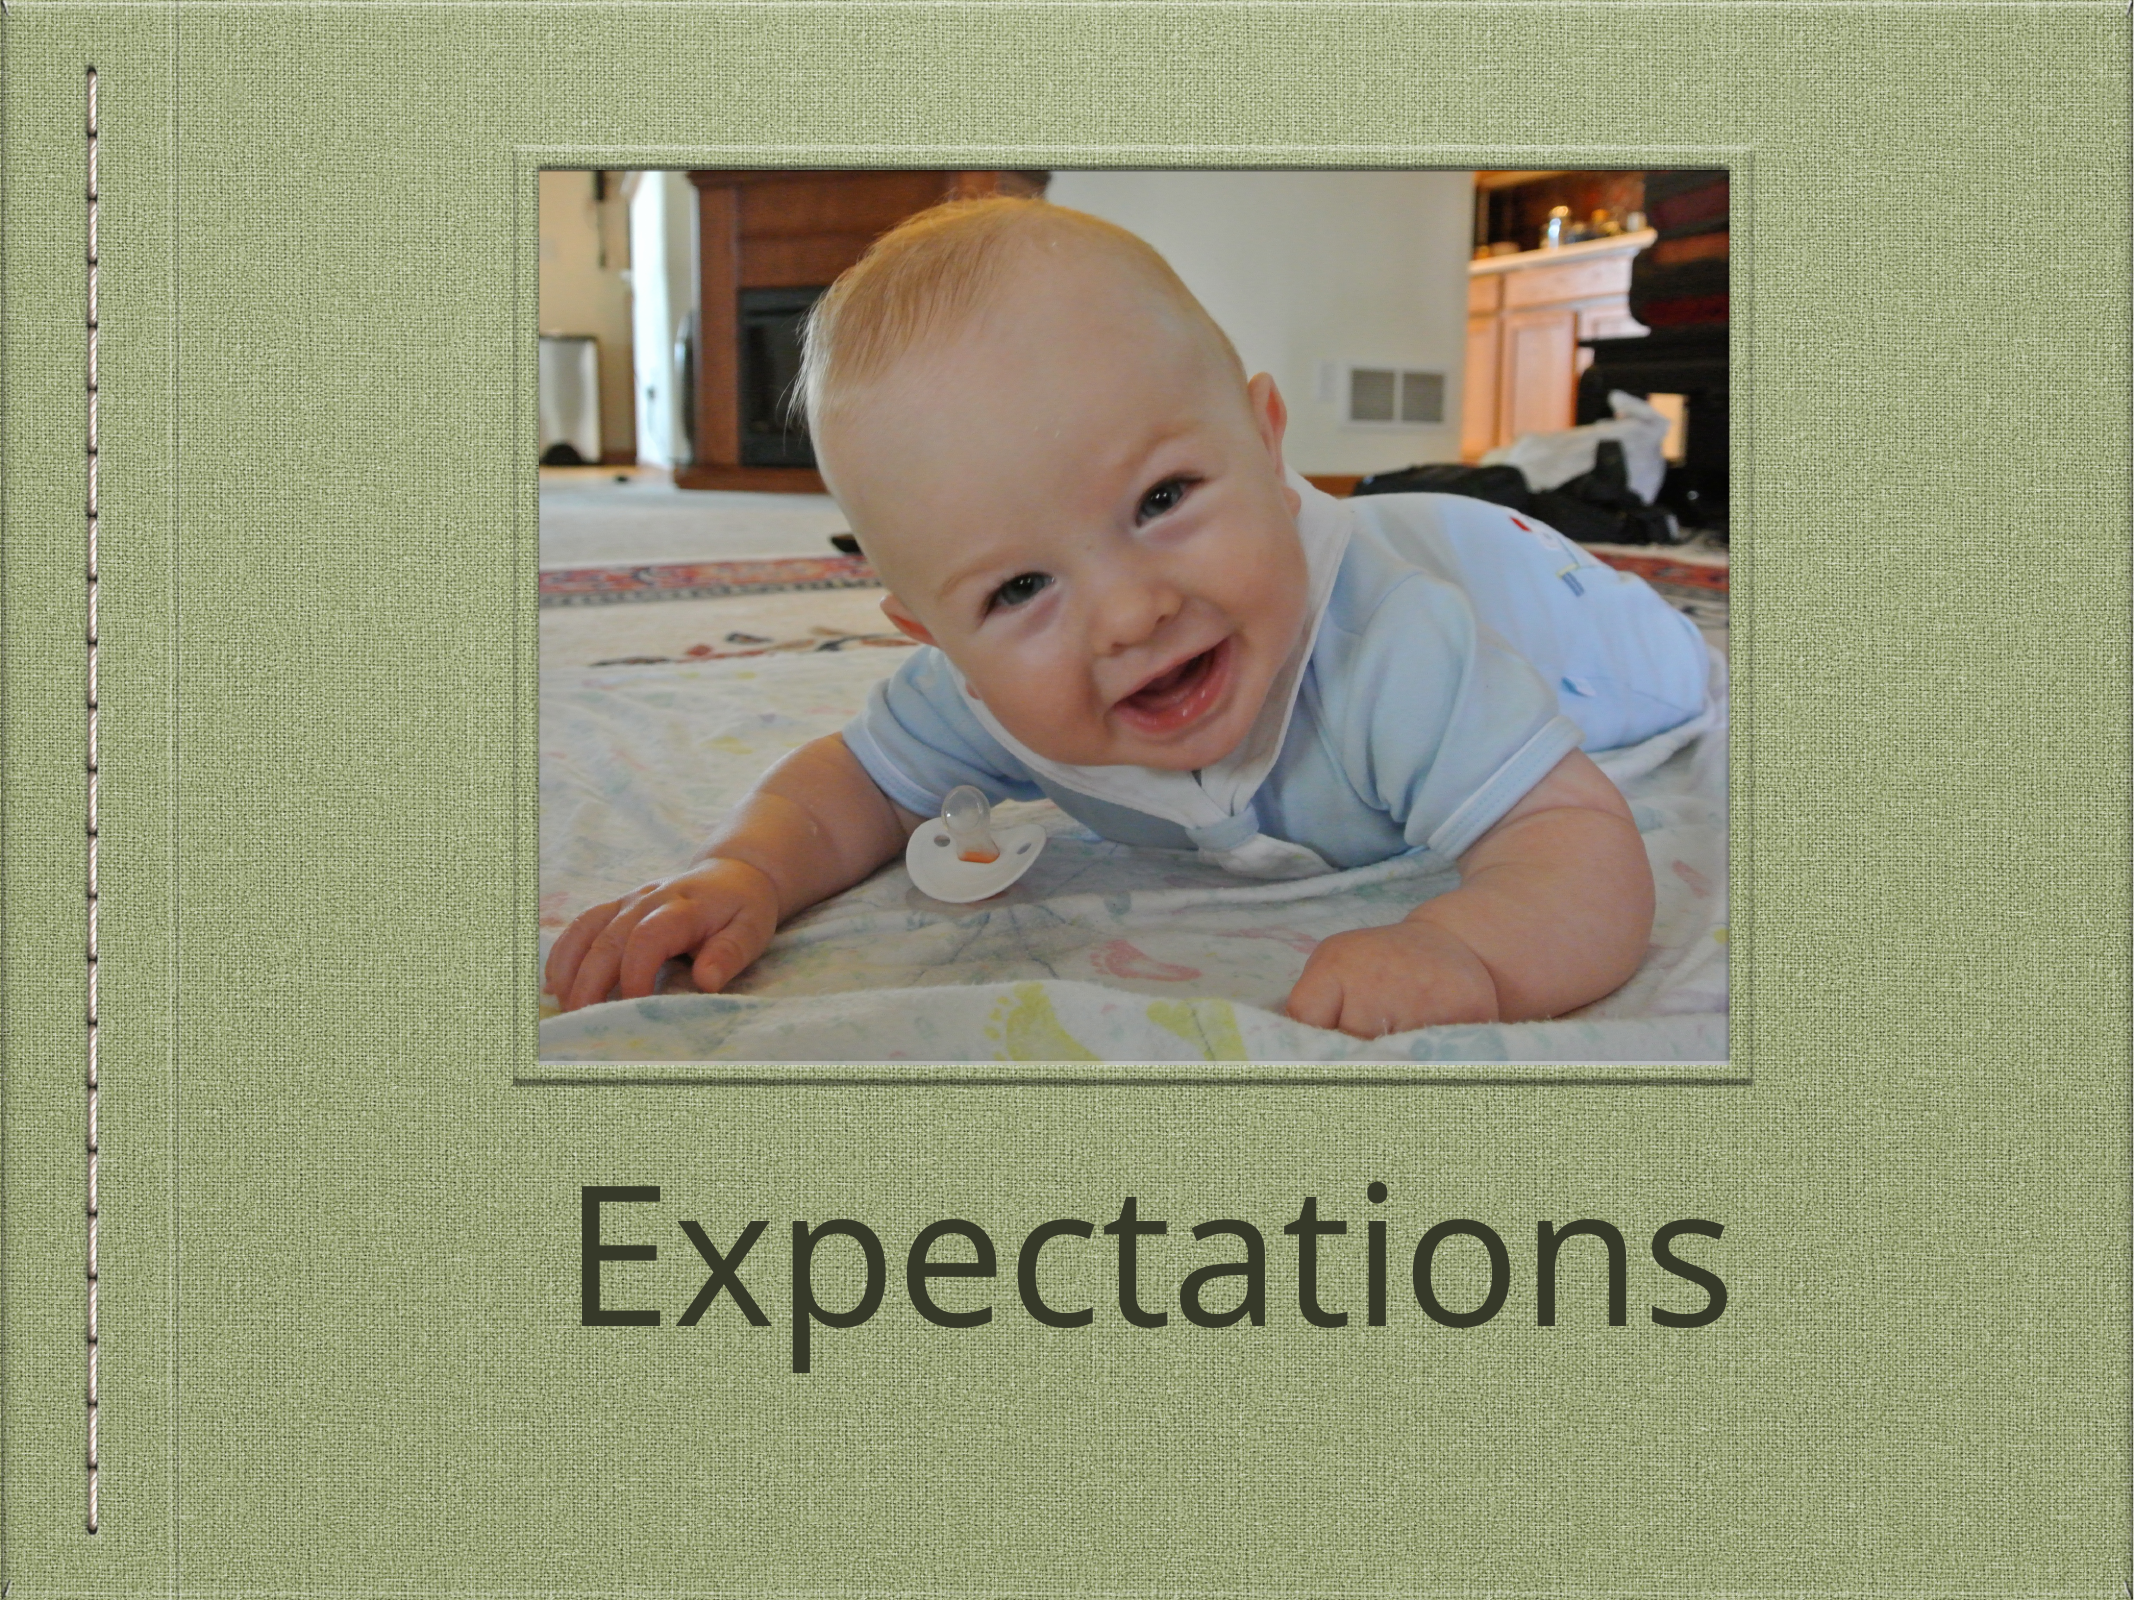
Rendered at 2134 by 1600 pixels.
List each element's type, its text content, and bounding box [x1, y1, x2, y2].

title Expectations [291, 1081, 2009, 1414]
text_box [513, 145, 1755, 1088]
picture [0, 0, 2134, 1600]
